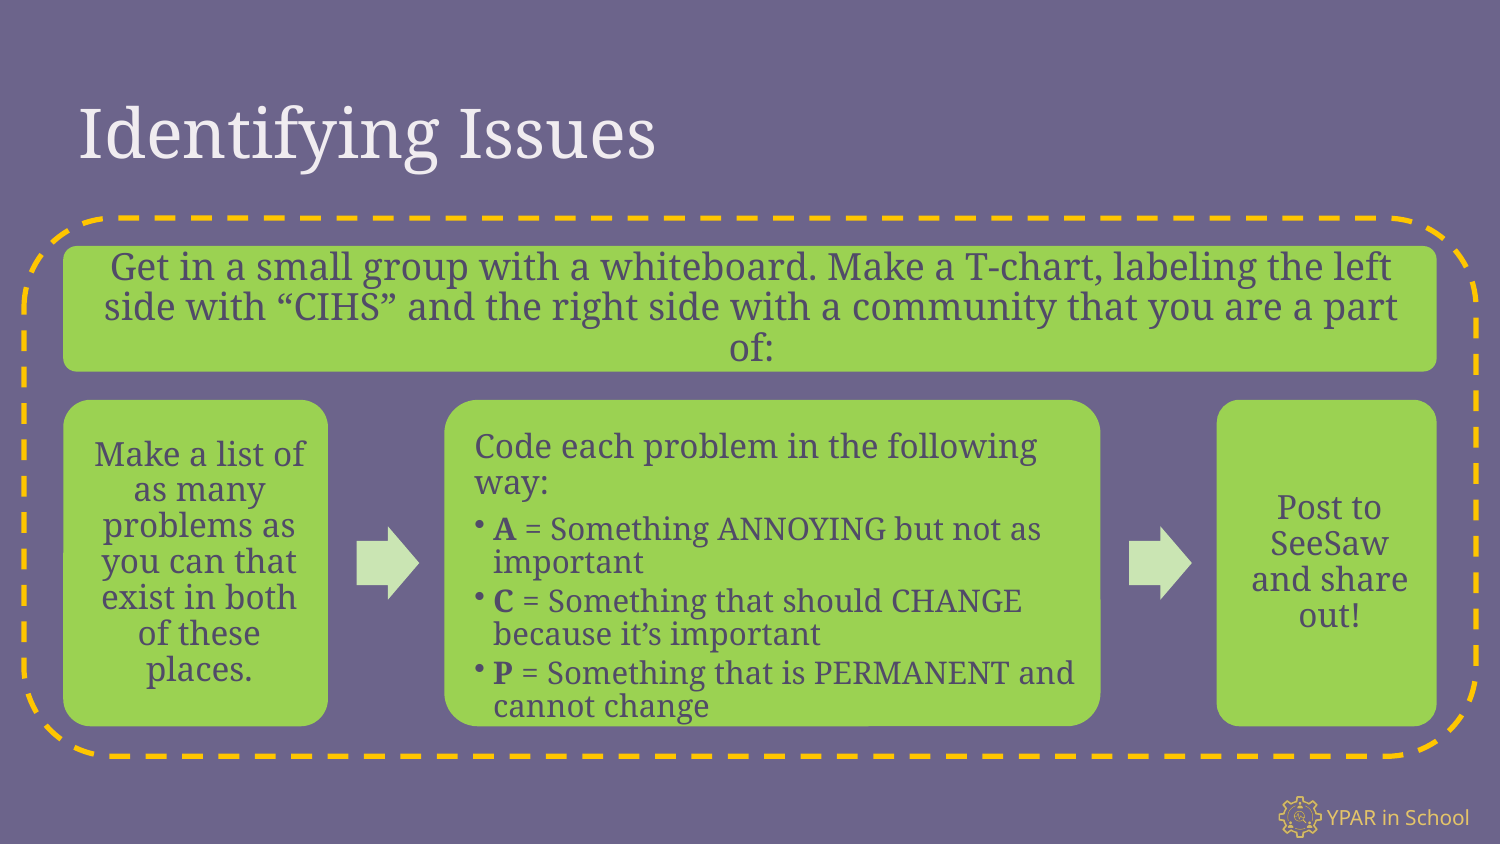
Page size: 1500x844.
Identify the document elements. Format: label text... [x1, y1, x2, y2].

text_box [63, 246, 1437, 371]
text_box [22, 217, 1478, 758]
title Identifying Issues [63, 75, 1437, 188]
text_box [63, 400, 1437, 726]
